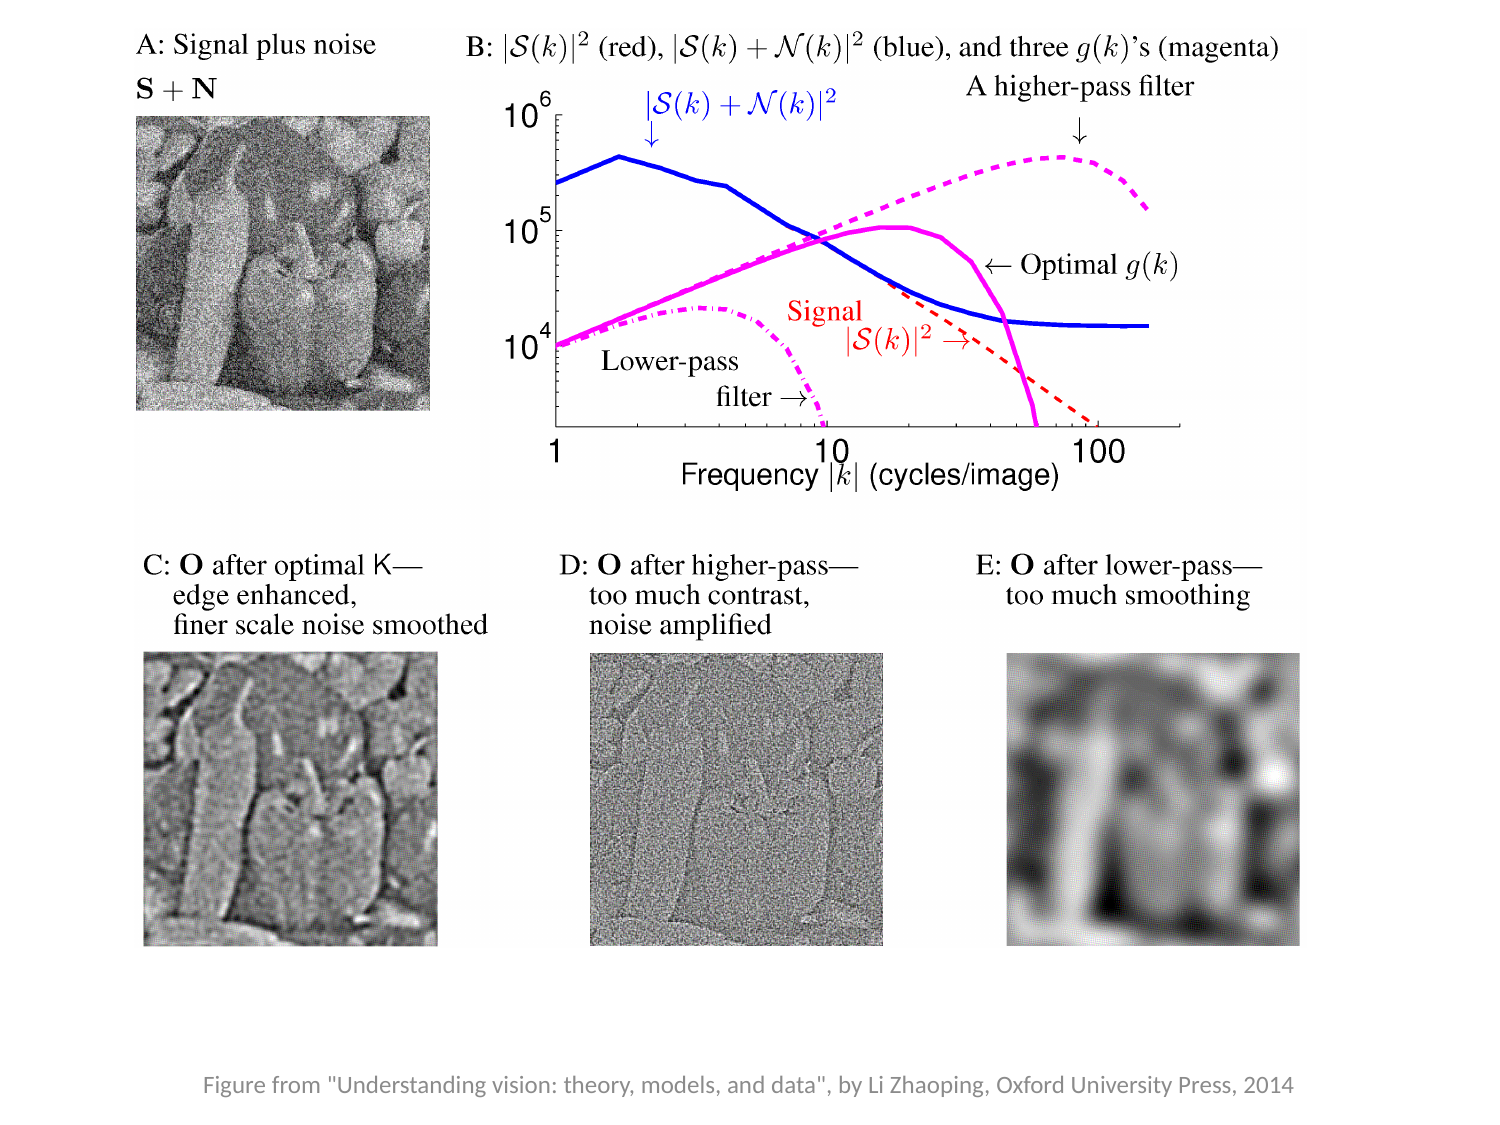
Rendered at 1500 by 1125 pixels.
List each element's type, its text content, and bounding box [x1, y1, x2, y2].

picture [133, 28, 1307, 948]
footer Figure from "Understanding vision: theory, models, and data", by Li Zhaoping, Oxford University Press, 2014 [75, 1042, 1425, 1125]
